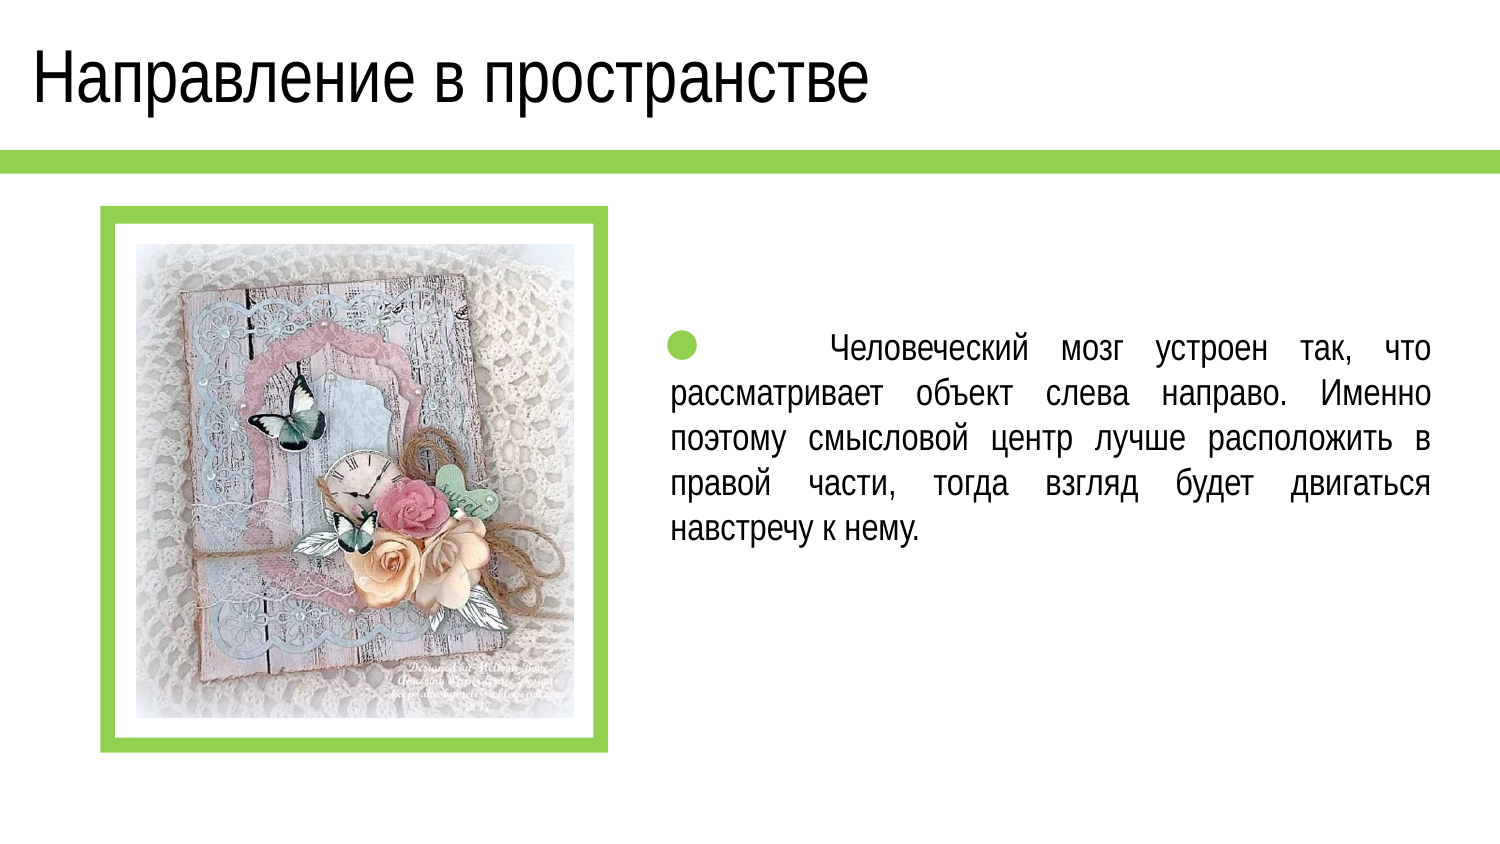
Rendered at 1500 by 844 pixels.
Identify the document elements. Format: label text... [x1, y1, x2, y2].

list Человеческий мозг устроен так, что рассматривает объект слева направо. Именно поэтому смысловой центр лучше расположить в правой части, тогда взгляд будет двигаться навстречу к нему. [655, 315, 1447, 588]
text_box [0, 148, 1500, 176]
text_box [665, 328, 699, 362]
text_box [100, 205, 609, 753]
picture [136, 244, 574, 718]
text_box Направление в пространстве [17, 20, 1471, 125]
